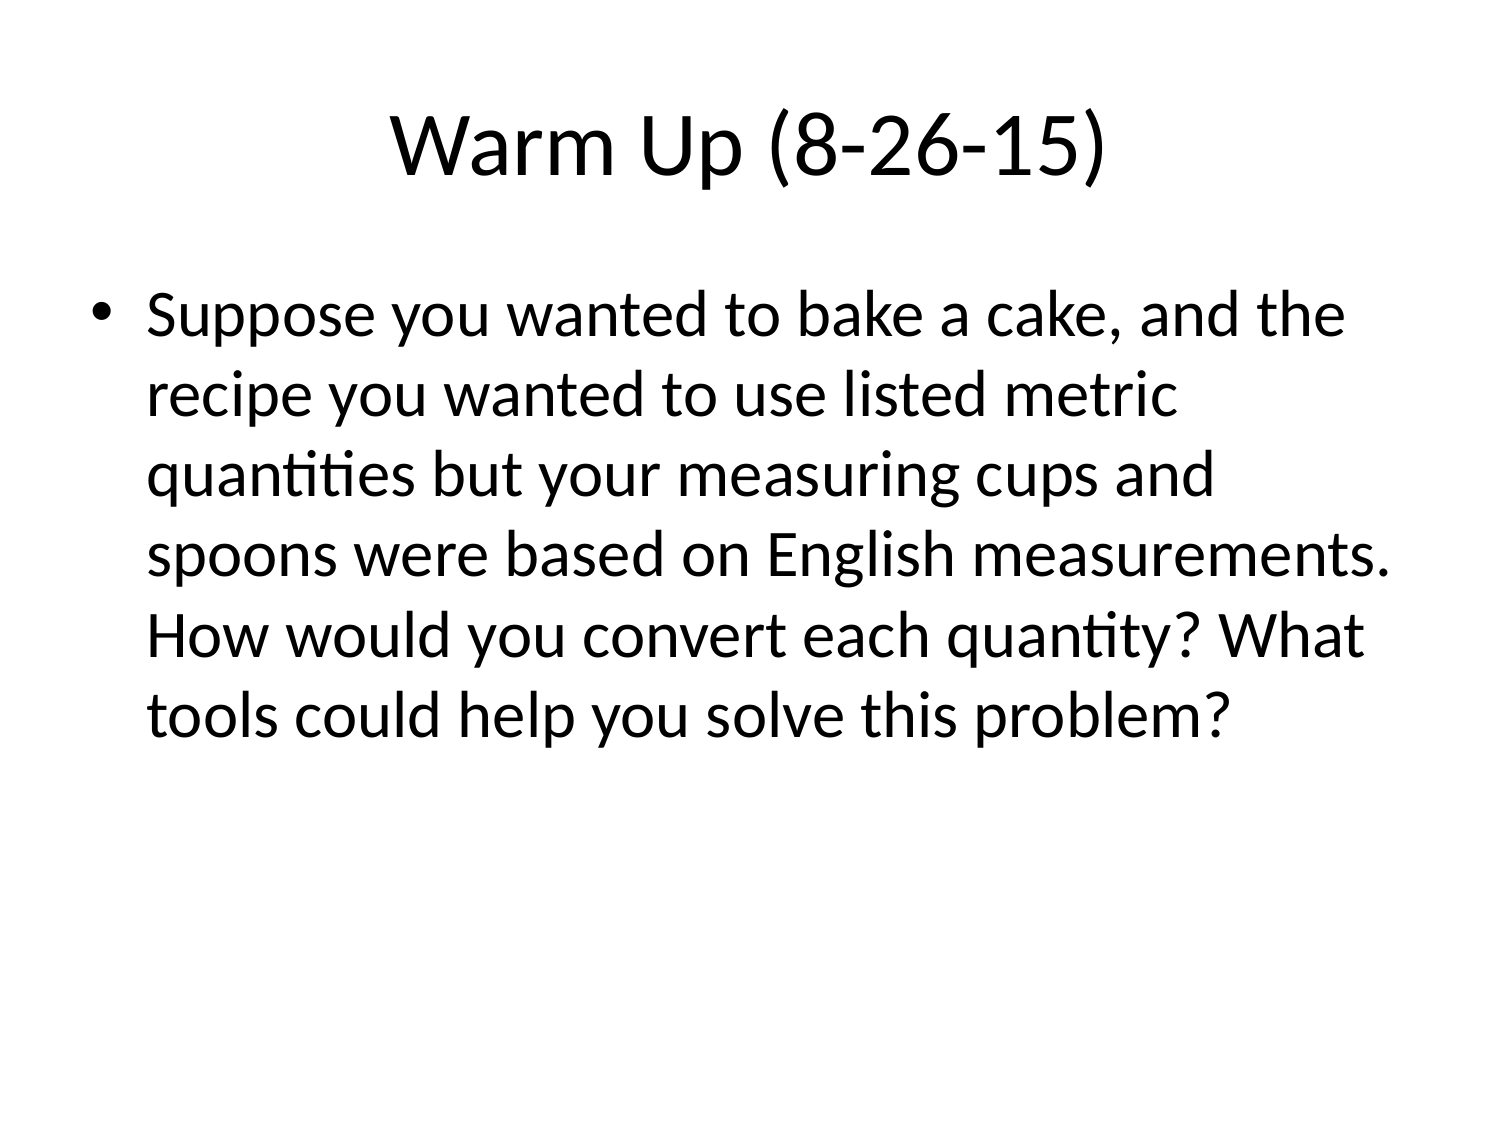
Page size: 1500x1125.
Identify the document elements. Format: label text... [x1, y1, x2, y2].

list Suppose you wanted to bake a cake, and the recipe you wanted to use listed metric quantities but your measuring cups and spoons were based on English measurements. How would you convert each quantity? What tools could help you solve this problem? [75, 262, 1425, 1005]
title Warm Up (8-26-15) [75, 45, 1425, 233]
